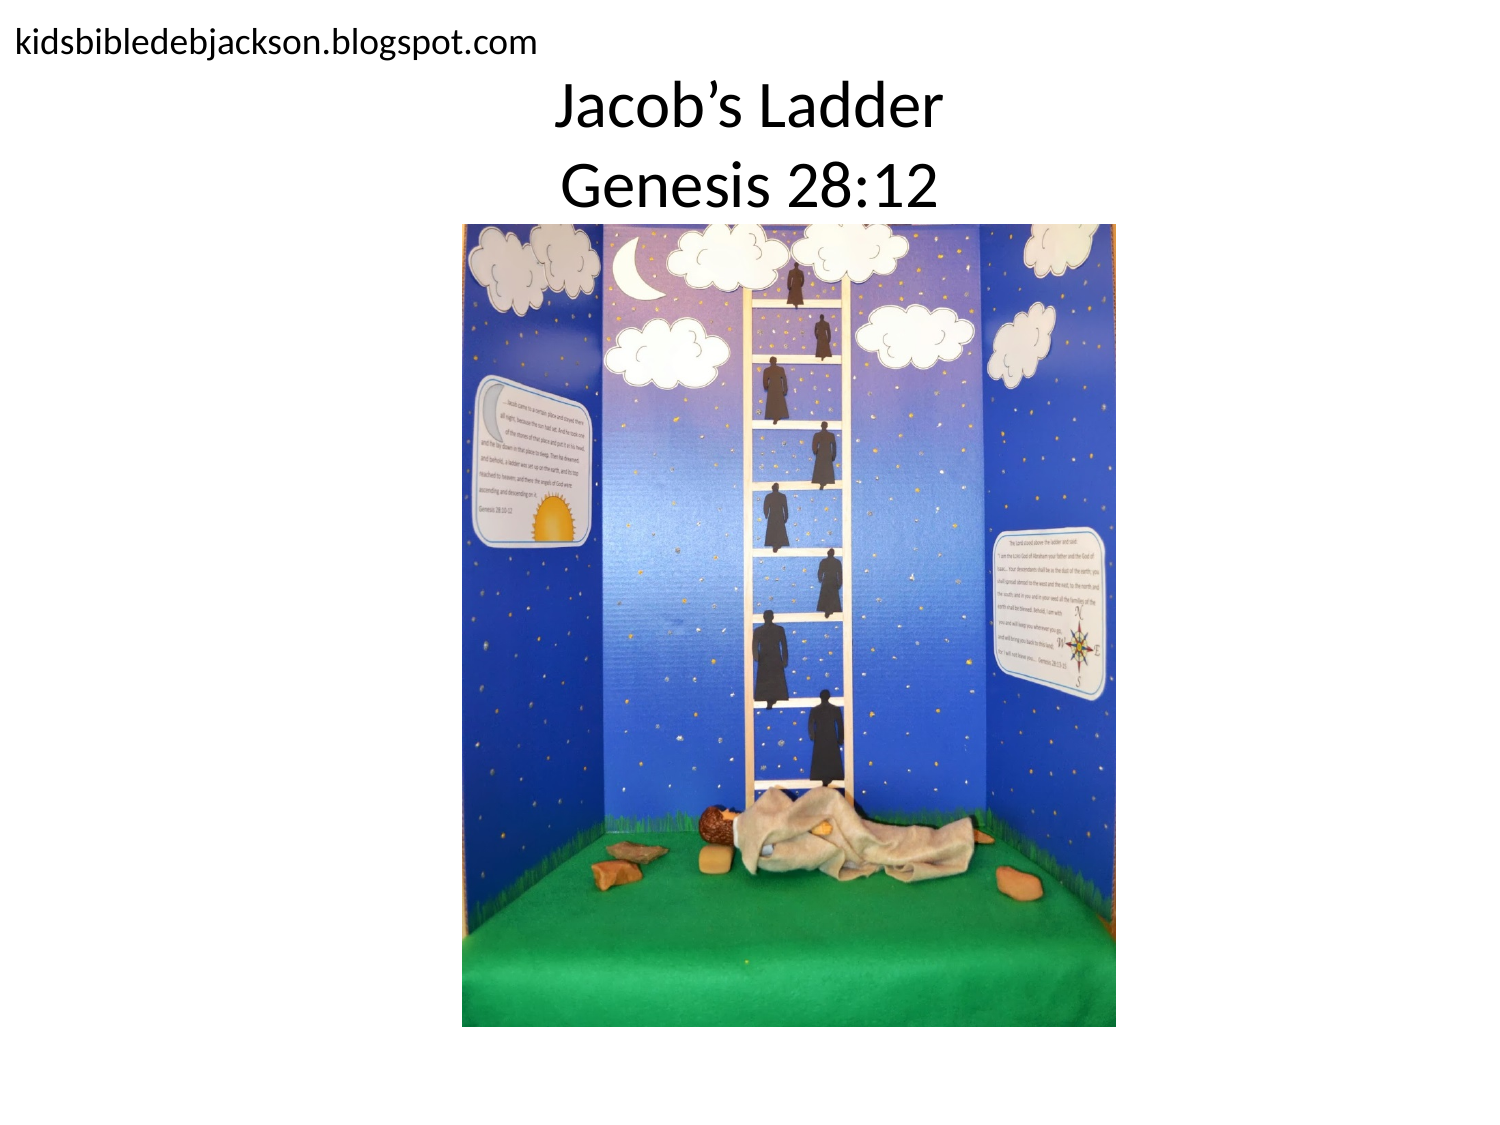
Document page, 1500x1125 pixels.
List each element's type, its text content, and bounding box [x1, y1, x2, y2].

text_box kidsbibledebjackson.blogspot.com [0, 9, 575, 70]
title Jacob’s Ladder Genesis 28:12 [75, 45, 1425, 238]
picture [462, 224, 1116, 1027]
